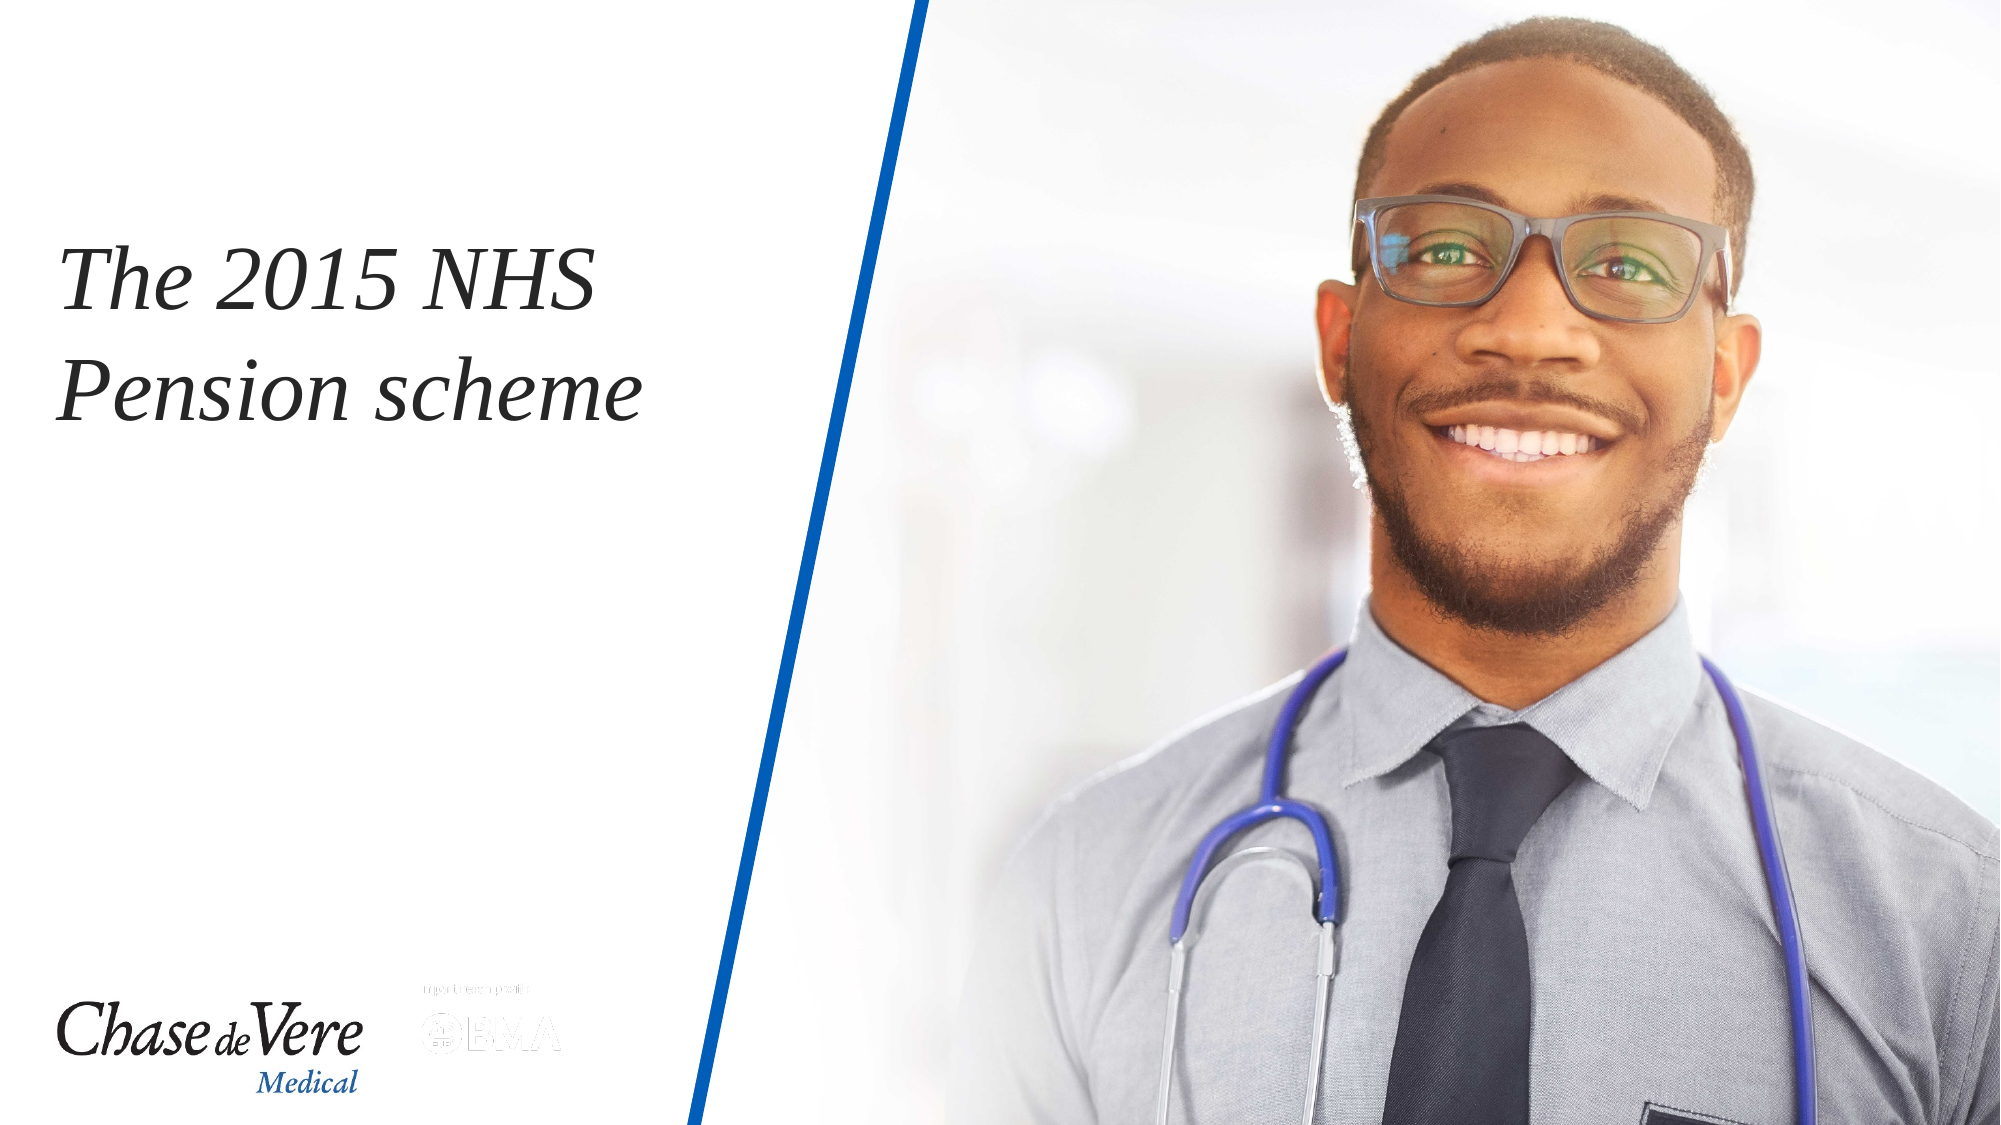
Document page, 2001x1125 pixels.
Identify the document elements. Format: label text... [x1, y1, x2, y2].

picture [702, 0, 2000, 1125]
title The 2015 NHS Pension scheme [56, 90, 765, 446]
picture [53, 974, 404, 1101]
picture [421, 983, 561, 1054]
